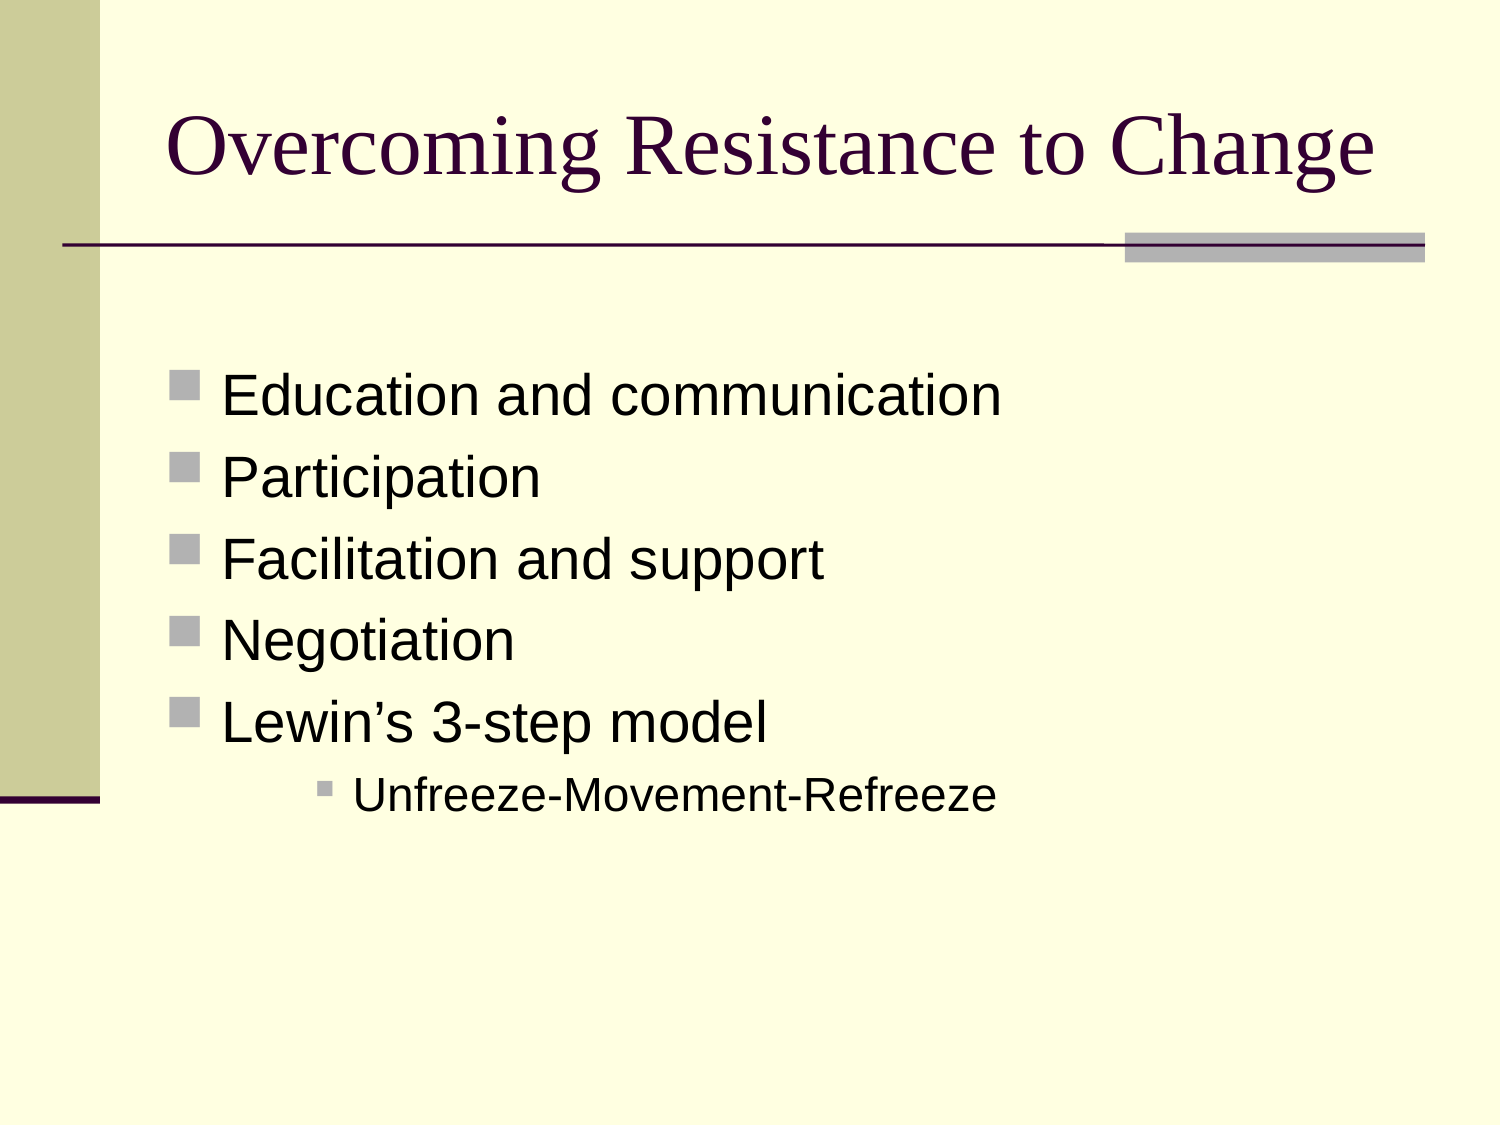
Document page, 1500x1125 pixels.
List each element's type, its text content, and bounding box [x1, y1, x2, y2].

title Overcoming Resistance to Change [150, 45, 1425, 234]
list Education and communication Participation Facilitation and support Negotiation Lewin’s 3-step model Unfreeze-Movement-Refreeze [150, 350, 1425, 1006]
